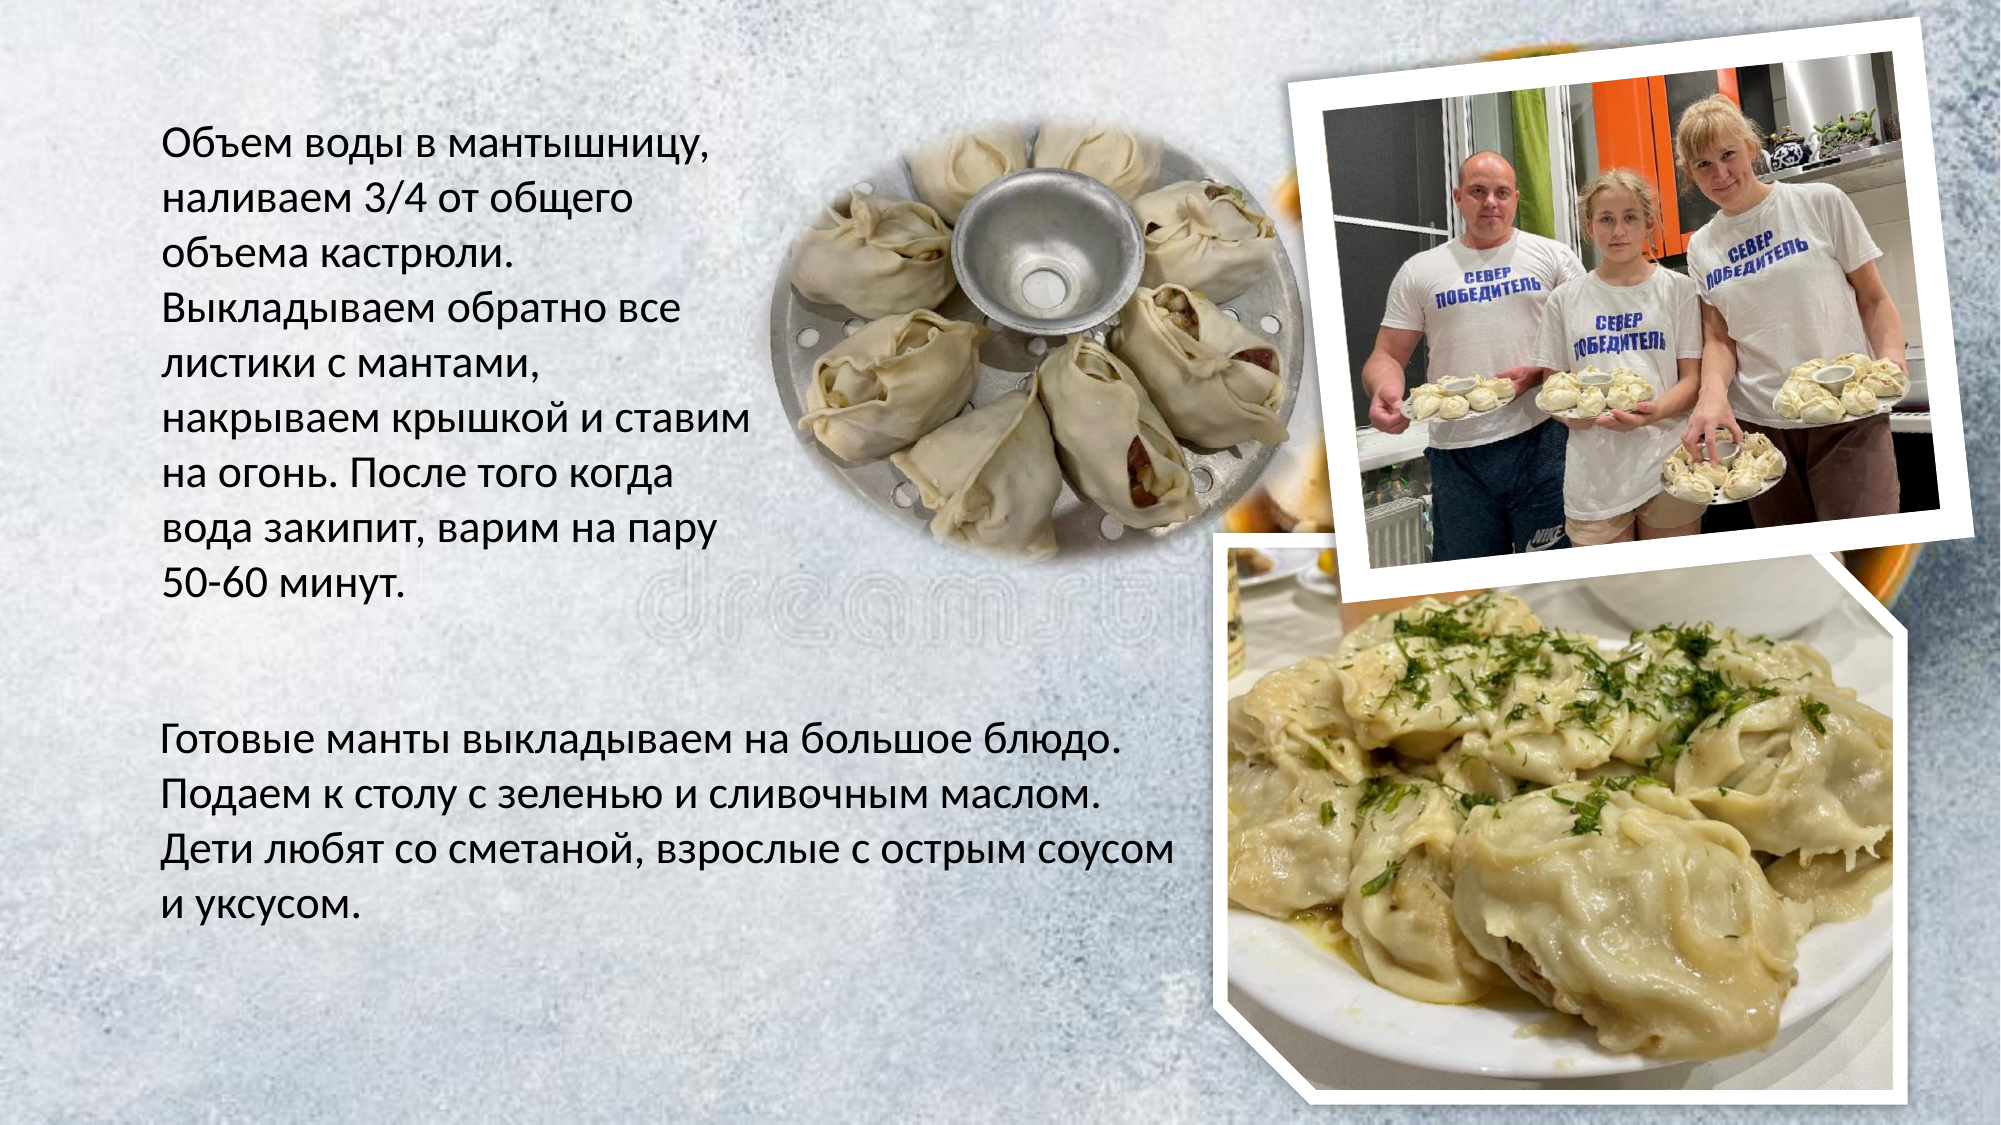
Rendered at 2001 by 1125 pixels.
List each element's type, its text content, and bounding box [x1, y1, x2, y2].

text_box Объем воды в мантышницу, наливаем 3/4 от общего объема кастрюли. Выкладываем обратно все листики с мантами, накрываем крышкой и ставим на огонь. После того когда вода закипит, варим на пару 50-60 минут. [146, 104, 786, 659]
picture [0, 0, 2001, 1125]
text_box Готовые манты выкладываем на большое блюдо. Подаем к столу с зеленью и сливочным маслом. Дети любят со сметаной, взрослые с острым соусом и уксусом. [145, 700, 1203, 935]
